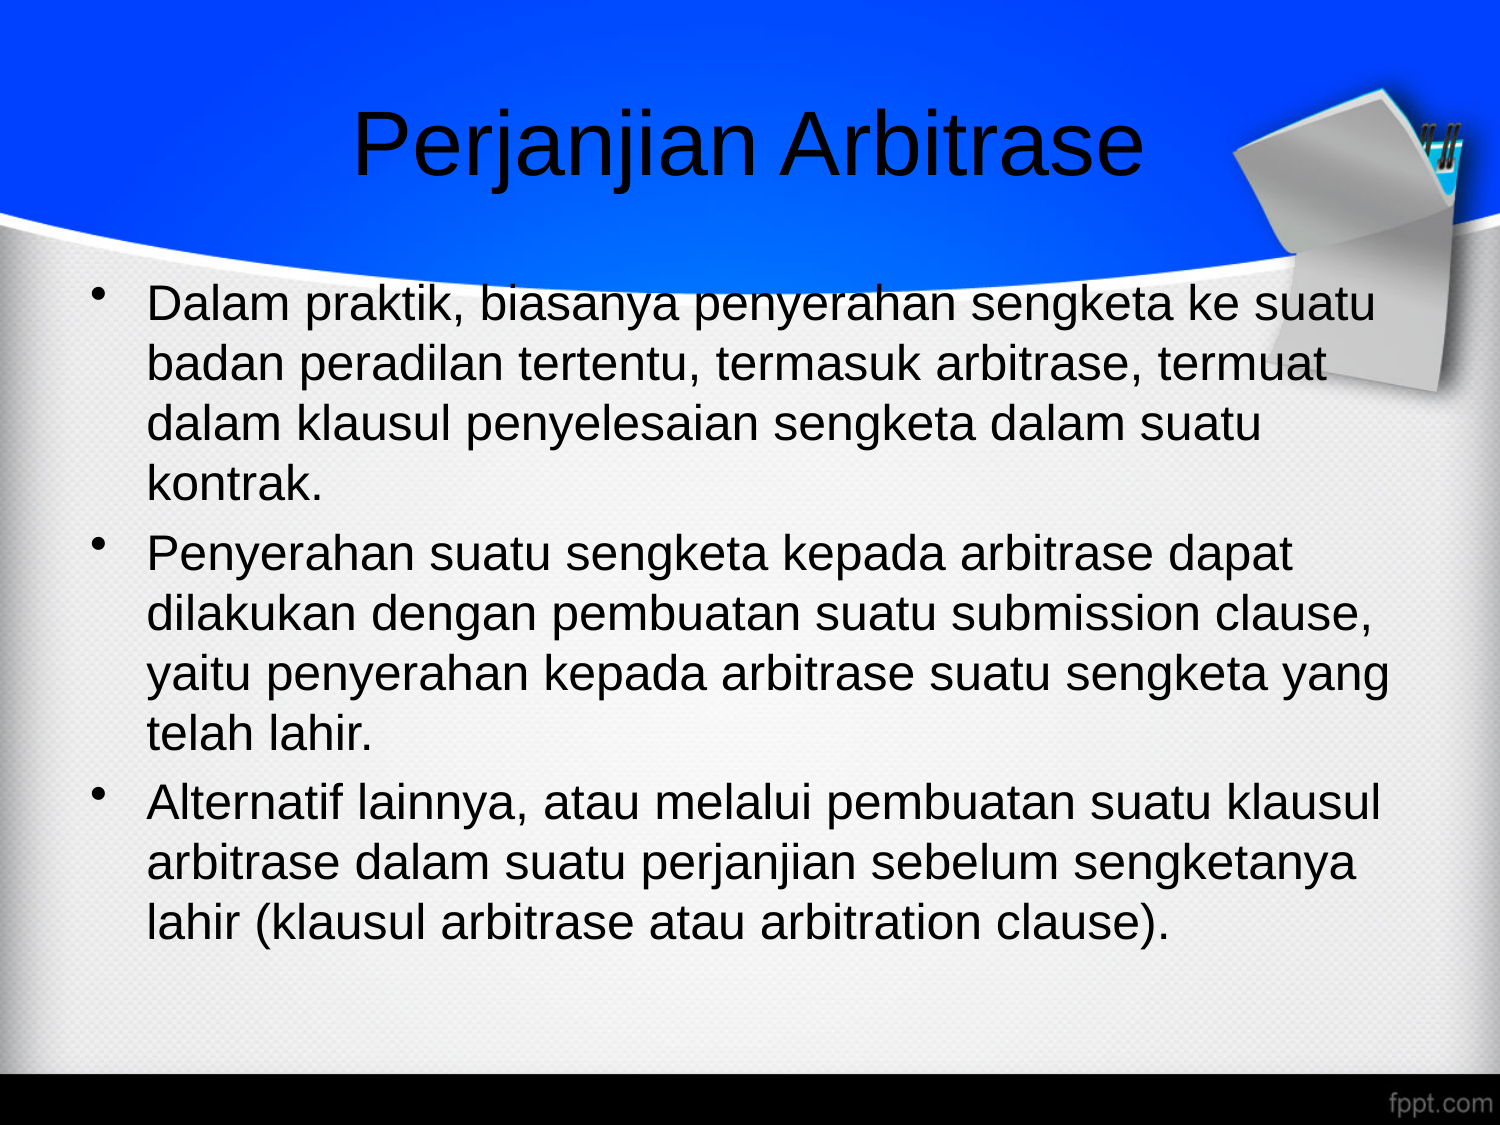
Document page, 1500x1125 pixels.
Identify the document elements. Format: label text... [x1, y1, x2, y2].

list Dalam praktik, biasanya penyerahan sengketa ke suatu badan peradilan tertentu, termasuk arbitrase, termuat dalam klausul penyelesaian sengketa dalam suatu kontrak. Penyerahan suatu sengketa kepada arbitrase dapat dilakukan dengan pembuatan suatu submission clause, yaitu penyerahan kepada arbitrase suatu sengketa yang telah lahir. Alternatif lainnya, atau melalui pembuatan suatu klausul arbitrase dalam suatu perjanjian sebelum sengketanya lahir (klausul arbitrase atau arbitration clause). [74, 262, 1426, 1006]
picture [0, 0, 1500, 1125]
title Perjanjian Arbitrase [74, 44, 1426, 233]
